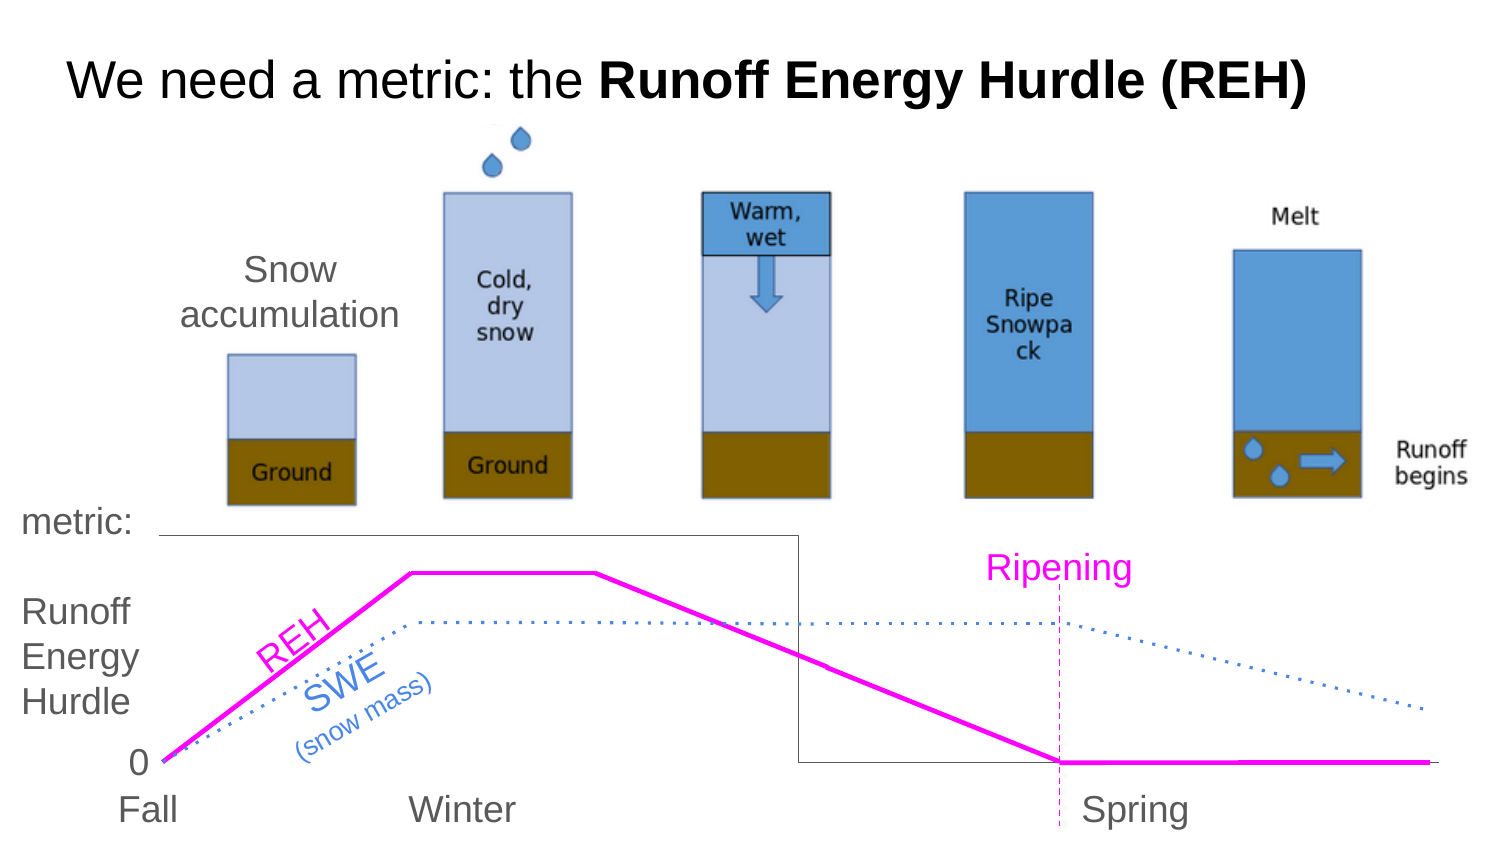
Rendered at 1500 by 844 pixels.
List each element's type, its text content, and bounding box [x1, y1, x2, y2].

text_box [158, 535, 1439, 763]
picture [137, 124, 1493, 528]
text_box Snow accumulation [158, 230, 348, 345]
text_box metric: Runoff Energy Hurdle [6, 482, 154, 738]
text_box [1066, 623, 1427, 710]
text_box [825, 666, 1054, 762]
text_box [594, 572, 829, 623]
text_box 0 [113, 722, 157, 770]
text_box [162, 572, 412, 622]
text_box Fall Winter Spring [1063, 770, 1468, 826]
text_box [162, 622, 413, 762]
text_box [594, 629, 829, 668]
text_box Fall Winter Spring [102, 770, 1054, 826]
title We need a metric: the Runoff Energy Hurdle (REH) [51, 30, 1449, 125]
